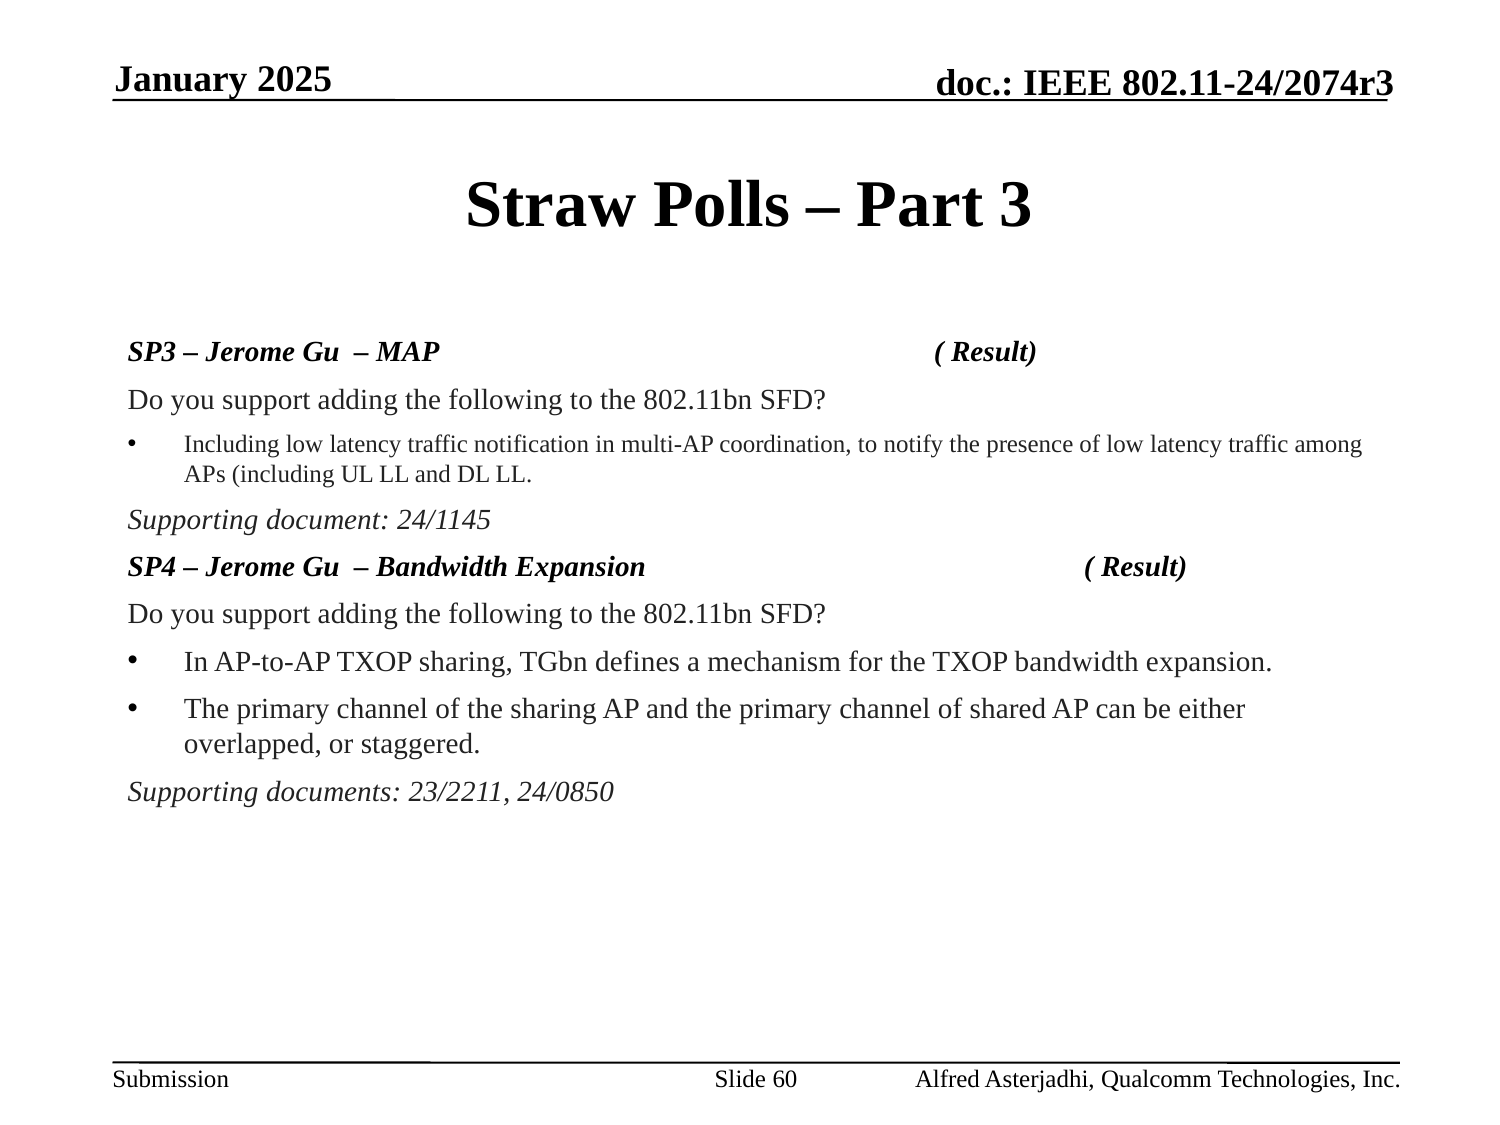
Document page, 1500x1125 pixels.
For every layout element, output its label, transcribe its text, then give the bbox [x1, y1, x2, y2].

list SP3 – Jerome Gu – MAP ( Result) Do you support adding the following to the 802.11bn SFD? Including low latency traffic notification in multi-AP coordination, to notify the presence of low latency traffic among APs (including UL LL and DL LL. Supporting document: 24/1145 SP4 – Jerome Gu – Bandwidth Expansion ( Result) Do you support adding the following to the 802.11bn SFD? In AP-to-AP TXOP sharing, TGbn defines a mechanism for the TXOP bandwidth expansion. The primary channel of the sharing AP and the primary channel of shared AP can be either overlapped, or staggered. Supporting documents: 23/2211, 24/0850 [112, 324, 1388, 1000]
footer Alfred Asterjadhi, Qualcomm Technologies, Inc. [878, 1061, 1402, 1093]
slide_number Slide 60 [712, 1061, 800, 1123]
title Straw Polls – Part 3 [112, 112, 1388, 288]
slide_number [114, 54, 423, 100]
